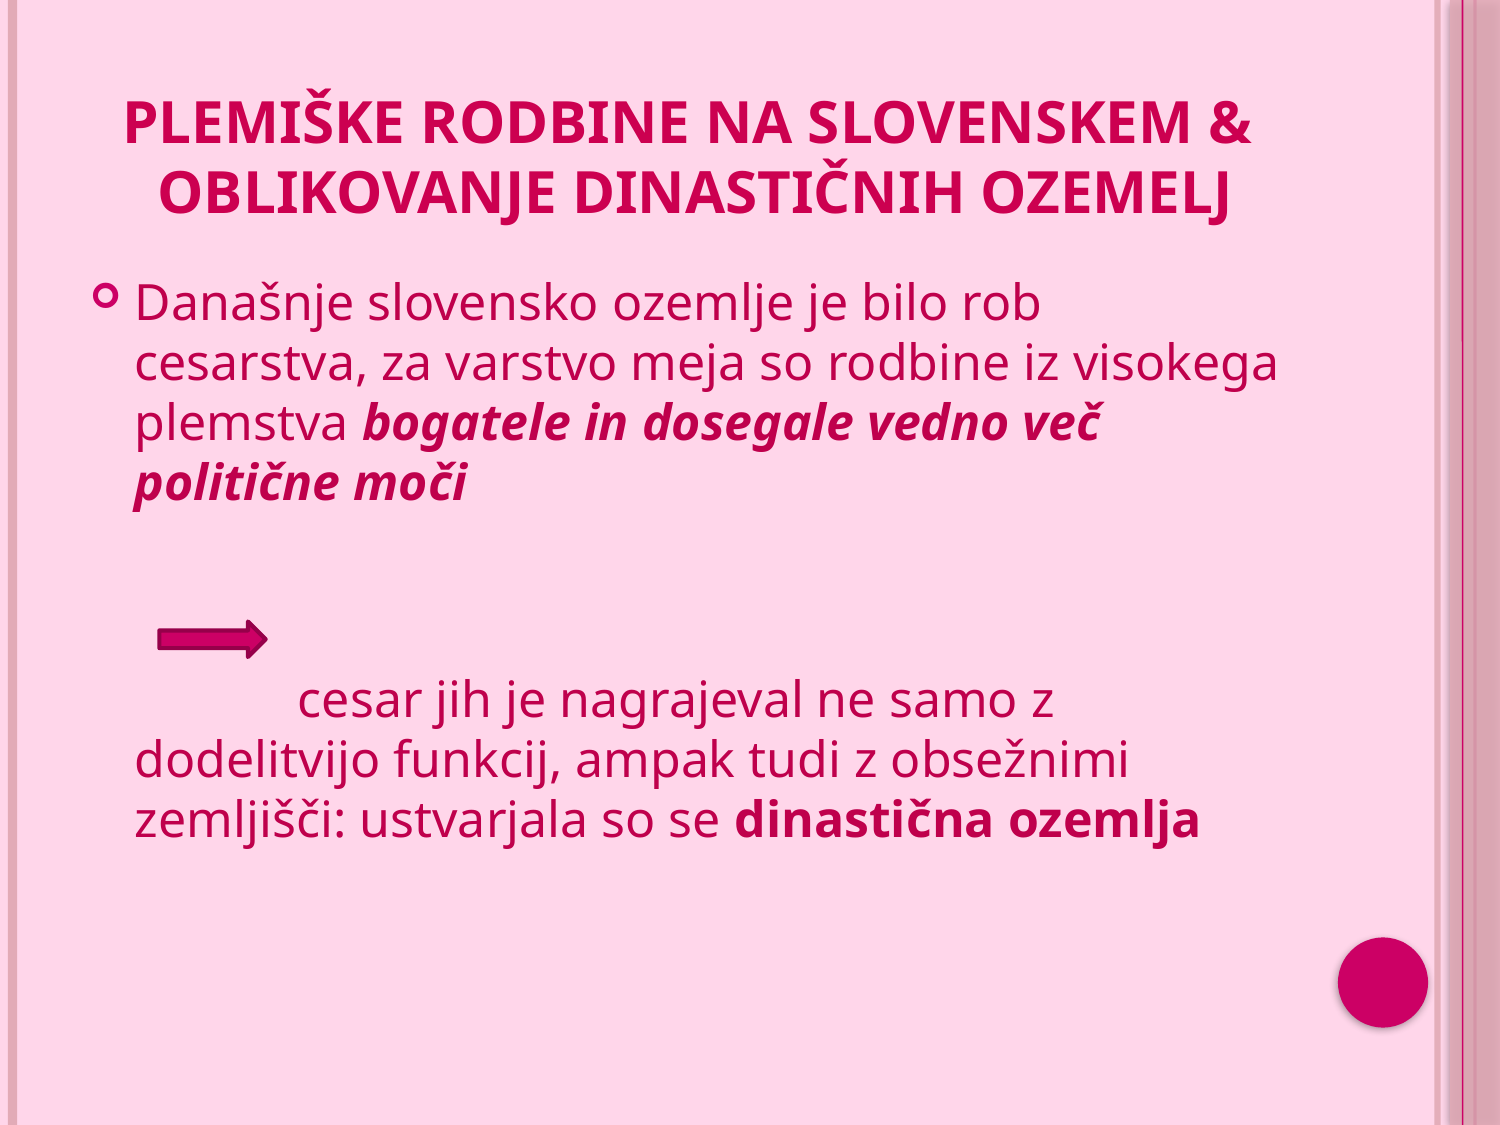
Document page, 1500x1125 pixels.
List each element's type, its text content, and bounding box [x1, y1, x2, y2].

title Plemiške rodbine na Slovenskem & oblikovanje dinastičnih ozemelj [75, 45, 1300, 233]
text_box [157, 619, 268, 659]
list Današnje slovensko ozemlje je bilo rob cesarstva, za varstvo meja so rodbine iz visokega plemstva bogatele in dosegale vedno več politične moči cesar jih je nagrajeval ne samo z dodelitvijo funkcij, ampak tudi z obsežnimi zemljišči: ustvarjala so se dinastična ozemlja [75, 262, 1300, 1062]
